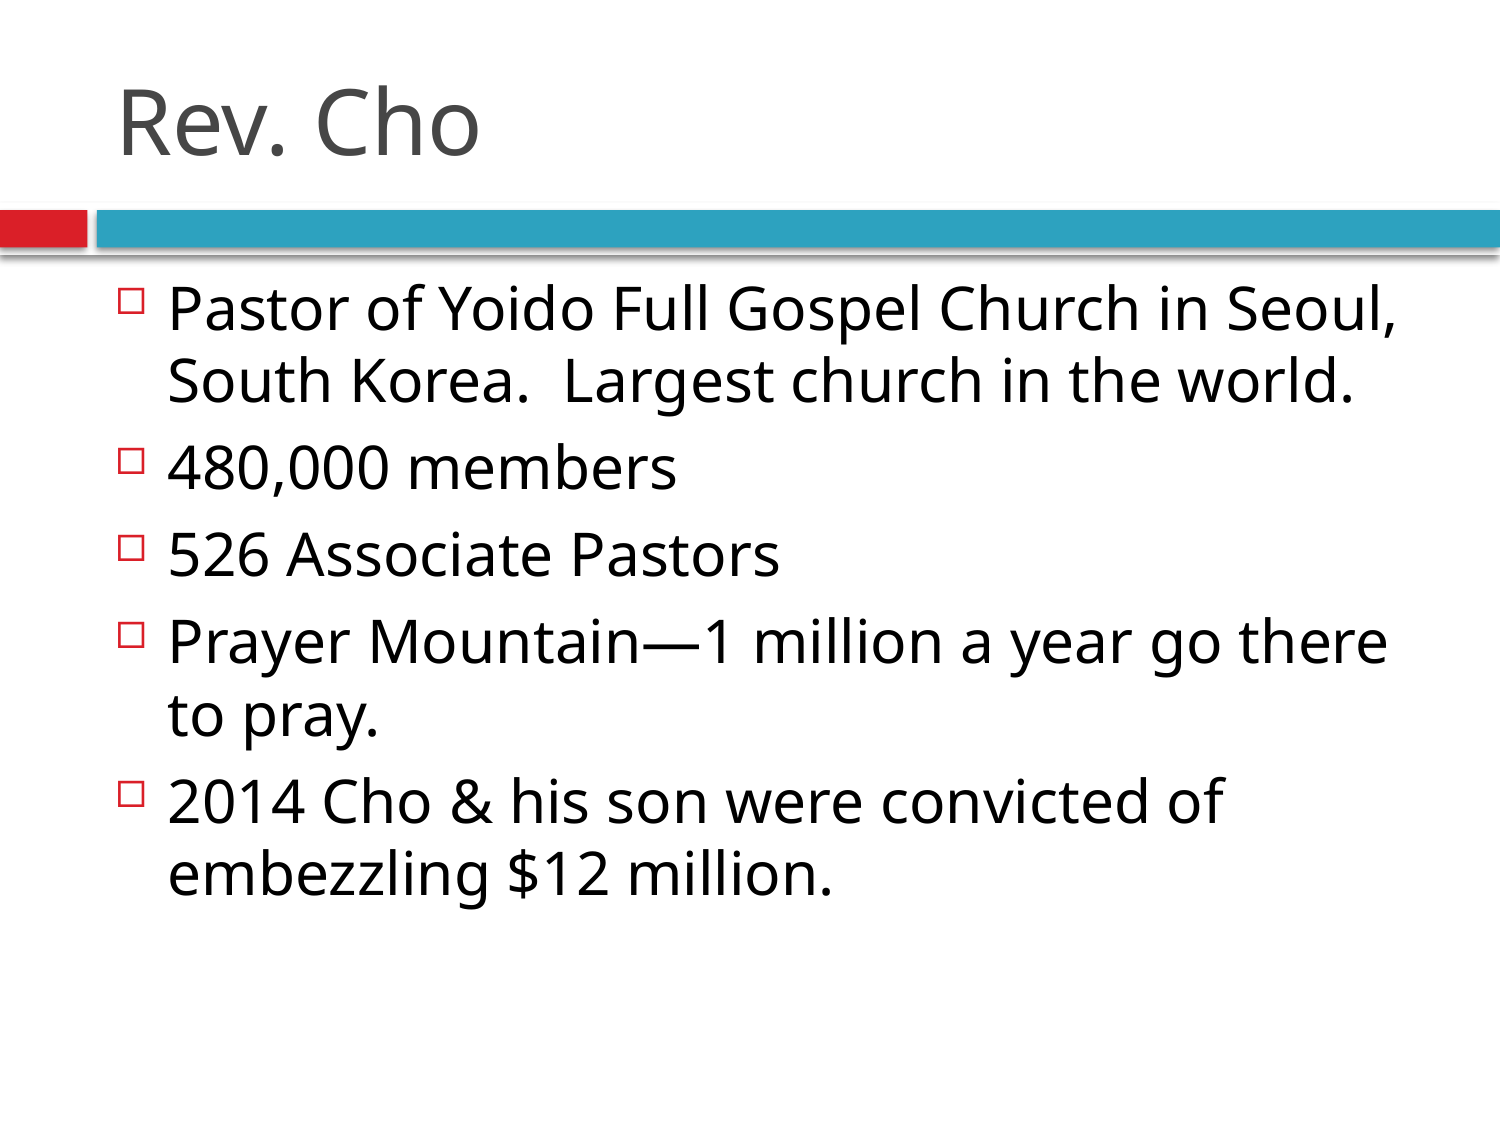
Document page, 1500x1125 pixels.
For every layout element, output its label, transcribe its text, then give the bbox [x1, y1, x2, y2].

list Pastor of Yoido Full Gospel Church in Seoul, South Korea. Largest church in the world. 480,000 members 526 Associate Pastors Prayer Mountain—1 million a year go there to pray. 2014 Cho & his son were convicted of embezzling $12 million. [100, 262, 1438, 1000]
title Rev. Cho [100, 37, 1438, 200]
